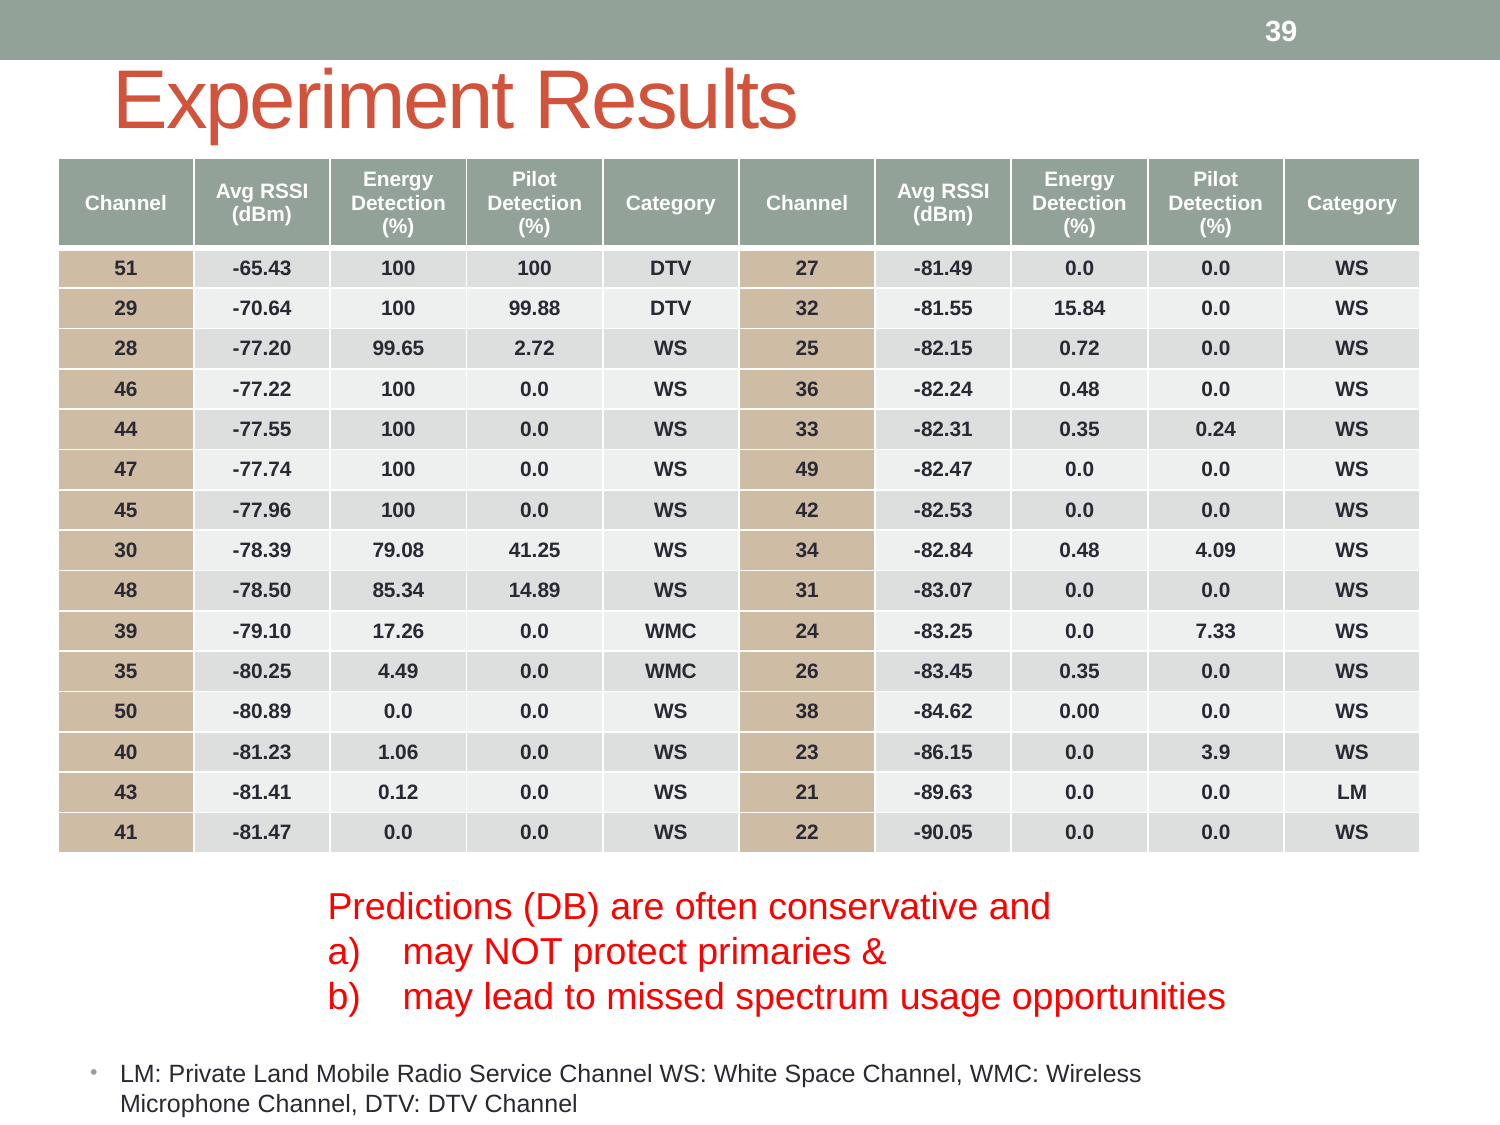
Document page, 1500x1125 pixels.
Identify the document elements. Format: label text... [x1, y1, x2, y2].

table_cell WS [604, 813, 738, 852]
table_cell 0.0 [1149, 692, 1283, 731]
table_cell 7.33 [1149, 612, 1283, 650]
table_cell 0.0 [467, 491, 602, 529]
table_cell 85.34 [331, 571, 466, 610]
table_header Pilot Detection (%) [467, 159, 602, 245]
table_cell 1.06 [331, 733, 466, 771]
table_cell 33 [740, 410, 874, 449]
table_cell -80.89 [195, 692, 329, 731]
table_cell WS [1285, 450, 1419, 489]
table_cell WS [604, 450, 738, 489]
table_cell WS [1285, 370, 1419, 408]
slide_number 39 [1250, 3, 1425, 57]
table_cell 100 [331, 251, 466, 287]
table_header Channel [59, 159, 193, 245]
table_cell 0.0 [1149, 251, 1283, 287]
table_cell -81.41 [195, 773, 329, 812]
table_cell 0.0 [1012, 450, 1147, 489]
table_cell 0.0 [1149, 652, 1283, 691]
table_cell 0.0 [467, 652, 602, 691]
table_cell 0.0 [1012, 773, 1147, 812]
table_cell 31 [740, 571, 874, 610]
table_cell -77.74 [195, 450, 329, 489]
table_cell 0.0 [1012, 251, 1147, 287]
table_header Energy Detection (%) [331, 159, 466, 245]
table_cell 40 [59, 733, 193, 771]
table_cell -79.10 [195, 612, 329, 650]
table_cell WS [1285, 692, 1419, 731]
table_cell 0.24 [1149, 410, 1283, 449]
table_cell 0.48 [1012, 531, 1147, 570]
table_cell WS [604, 370, 738, 408]
table_cell -82.47 [876, 450, 1010, 489]
table_cell 48 [59, 571, 193, 610]
table_cell 44 [59, 410, 193, 449]
table_header Category [604, 159, 738, 245]
table_cell 0.0 [1012, 813, 1147, 852]
table_cell 25 [740, 329, 874, 368]
table_cell WS [604, 773, 738, 812]
table_cell 45 [59, 491, 193, 529]
table_header Energy Detection (%) [1012, 159, 1147, 245]
table_cell -82.15 [876, 329, 1010, 368]
table_cell 34 [740, 531, 874, 570]
table_cell -81.55 [876, 289, 1010, 328]
table_cell WS [1285, 289, 1419, 328]
table_cell 0.0 [467, 813, 602, 852]
table_cell 0.0 [467, 612, 602, 650]
table_cell -78.39 [195, 531, 329, 570]
table_cell 0.0 [1149, 813, 1283, 852]
table_cell 17.26 [331, 612, 466, 650]
table_cell 0.0 [467, 370, 602, 408]
table_cell 35 [59, 652, 193, 691]
table_cell 43 [59, 773, 193, 812]
table_cell WS [604, 329, 738, 368]
table_cell 0.0 [1149, 329, 1283, 368]
table_cell 0.0 [1012, 491, 1147, 529]
table_cell -83.25 [876, 612, 1010, 650]
table_cell -82.24 [876, 370, 1010, 408]
table_cell WS [1285, 813, 1419, 852]
table_cell 100 [331, 410, 466, 449]
table_cell -84.62 [876, 692, 1010, 731]
table_cell 0.0 [1012, 612, 1147, 650]
table_header Category [1285, 159, 1419, 245]
table_cell 0.0 [467, 692, 602, 731]
table_cell -83.07 [876, 571, 1010, 610]
table_cell 38 [740, 692, 874, 731]
table_cell 0.0 [1149, 773, 1283, 812]
table_cell DTV [604, 289, 738, 328]
table_cell WS [1285, 652, 1419, 691]
table_cell WS [1285, 410, 1419, 449]
table_cell 3.9 [1149, 733, 1283, 771]
table_cell 21 [740, 773, 874, 812]
table_cell 49 [740, 450, 874, 489]
table_cell WMC [604, 652, 738, 691]
table_cell 0.12 [331, 773, 466, 812]
table_cell 0.0 [467, 773, 602, 812]
table_cell 26 [740, 652, 874, 691]
text_box Predictions (DB) are often conservative and may NOT protect primaries & may lead to missed spectrum usage opportunities [312, 874, 1242, 1025]
table_cell WS [1285, 329, 1419, 368]
table_cell 27 [740, 251, 874, 287]
table_cell 99.65 [331, 329, 466, 368]
table_cell 0.48 [1012, 370, 1147, 408]
table_cell -81.49 [876, 251, 1010, 287]
table_cell -78.50 [195, 571, 329, 610]
table_cell 0.72 [1012, 329, 1147, 368]
table_cell 0.0 [1012, 571, 1147, 610]
table_cell -82.84 [876, 531, 1010, 570]
table_cell -77.96 [195, 491, 329, 529]
table_cell 0.0 [1149, 571, 1283, 610]
table_cell WS [604, 410, 738, 449]
table_cell 0.0 [331, 692, 466, 731]
table_cell WS [1285, 612, 1419, 650]
table_cell -83.45 [876, 652, 1010, 691]
table_cell 32 [740, 289, 874, 328]
table_cell -77.20 [195, 329, 329, 368]
table_header Avg RSSI (dBm) [195, 159, 329, 245]
table_cell 2.72 [467, 329, 602, 368]
title Experiment Results [97, 13, 1448, 177]
table_cell 51 [59, 251, 193, 287]
table_cell 47 [59, 450, 193, 489]
table_cell -81.47 [195, 813, 329, 852]
table_cell -82.31 [876, 410, 1010, 449]
table_cell -77.22 [195, 370, 329, 408]
table_cell 79.08 [331, 531, 466, 570]
table_cell 15.84 [1012, 289, 1147, 328]
table_cell WS [604, 571, 738, 610]
table_cell 39 [59, 612, 193, 650]
table_cell 4.49 [331, 652, 466, 691]
table_cell -82.53 [876, 491, 1010, 529]
table_cell 100 [331, 289, 466, 328]
table_cell 23 [740, 733, 874, 771]
table_cell WS [1285, 491, 1419, 529]
table_cell 0.00 [1012, 692, 1147, 731]
table_header Channel [740, 159, 874, 245]
table_cell WS [604, 491, 738, 529]
table_cell 30 [59, 531, 193, 570]
table_cell WS [604, 531, 738, 570]
table_cell WS [1285, 251, 1419, 287]
table_cell 24 [740, 612, 874, 650]
list LM: Private Land Mobile Radio Service Channel WS: White Space Channel, WMC: Wireless Microphone Channel, DTV: DTV Channel [75, 1050, 1200, 1125]
table_cell 41.25 [467, 531, 602, 570]
table_cell 0.0 [1149, 370, 1283, 408]
table_cell 0.0 [467, 450, 602, 489]
table_cell 4.09 [1149, 531, 1283, 570]
table_cell 42 [740, 491, 874, 529]
table_cell 0.0 [1012, 733, 1147, 771]
table_cell 29 [59, 289, 193, 328]
table_cell 100 [331, 491, 466, 529]
table_cell 28 [59, 329, 193, 368]
table_cell -89.63 [876, 773, 1010, 812]
table_cell -81.23 [195, 733, 329, 771]
table_cell LM [1285, 773, 1419, 812]
table_cell 0.35 [1012, 410, 1147, 449]
table_cell 99.88 [467, 289, 602, 328]
table_cell DTV [604, 251, 738, 287]
table_cell -77.55 [195, 410, 329, 449]
table_cell 22 [740, 813, 874, 852]
table_cell -86.15 [876, 733, 1010, 771]
table_cell WS [604, 692, 738, 731]
table_cell -90.05 [876, 813, 1010, 852]
table_cell -80.25 [195, 652, 329, 691]
table_cell 36 [740, 370, 874, 408]
table_cell 50 [59, 692, 193, 731]
table_cell 100 [467, 251, 602, 287]
table_cell WS [604, 733, 738, 771]
table_cell WMC [604, 612, 738, 650]
table_cell WS [1285, 531, 1419, 570]
table_cell -70.64 [195, 289, 329, 328]
table_cell -65.43 [195, 251, 329, 287]
table_cell 46 [59, 370, 193, 408]
table_cell WS [1285, 571, 1419, 610]
table_cell 0.0 [1149, 491, 1283, 529]
table_cell 0.0 [1149, 450, 1283, 489]
table_cell WS [1285, 733, 1419, 771]
table_header Avg RSSI (dBm) [876, 159, 1010, 245]
table_cell 0.35 [1012, 652, 1147, 691]
table_cell 0.0 [467, 733, 602, 771]
table_cell 100 [331, 450, 466, 489]
table_header Pilot Detection (%) [1149, 159, 1283, 245]
table_cell 0.0 [331, 813, 466, 852]
table_cell 0.0 [1149, 289, 1283, 328]
table_cell 0.0 [467, 410, 602, 449]
table_cell 41 [59, 813, 193, 852]
table_cell 100 [331, 370, 466, 408]
table_cell 14.89 [467, 571, 602, 610]
